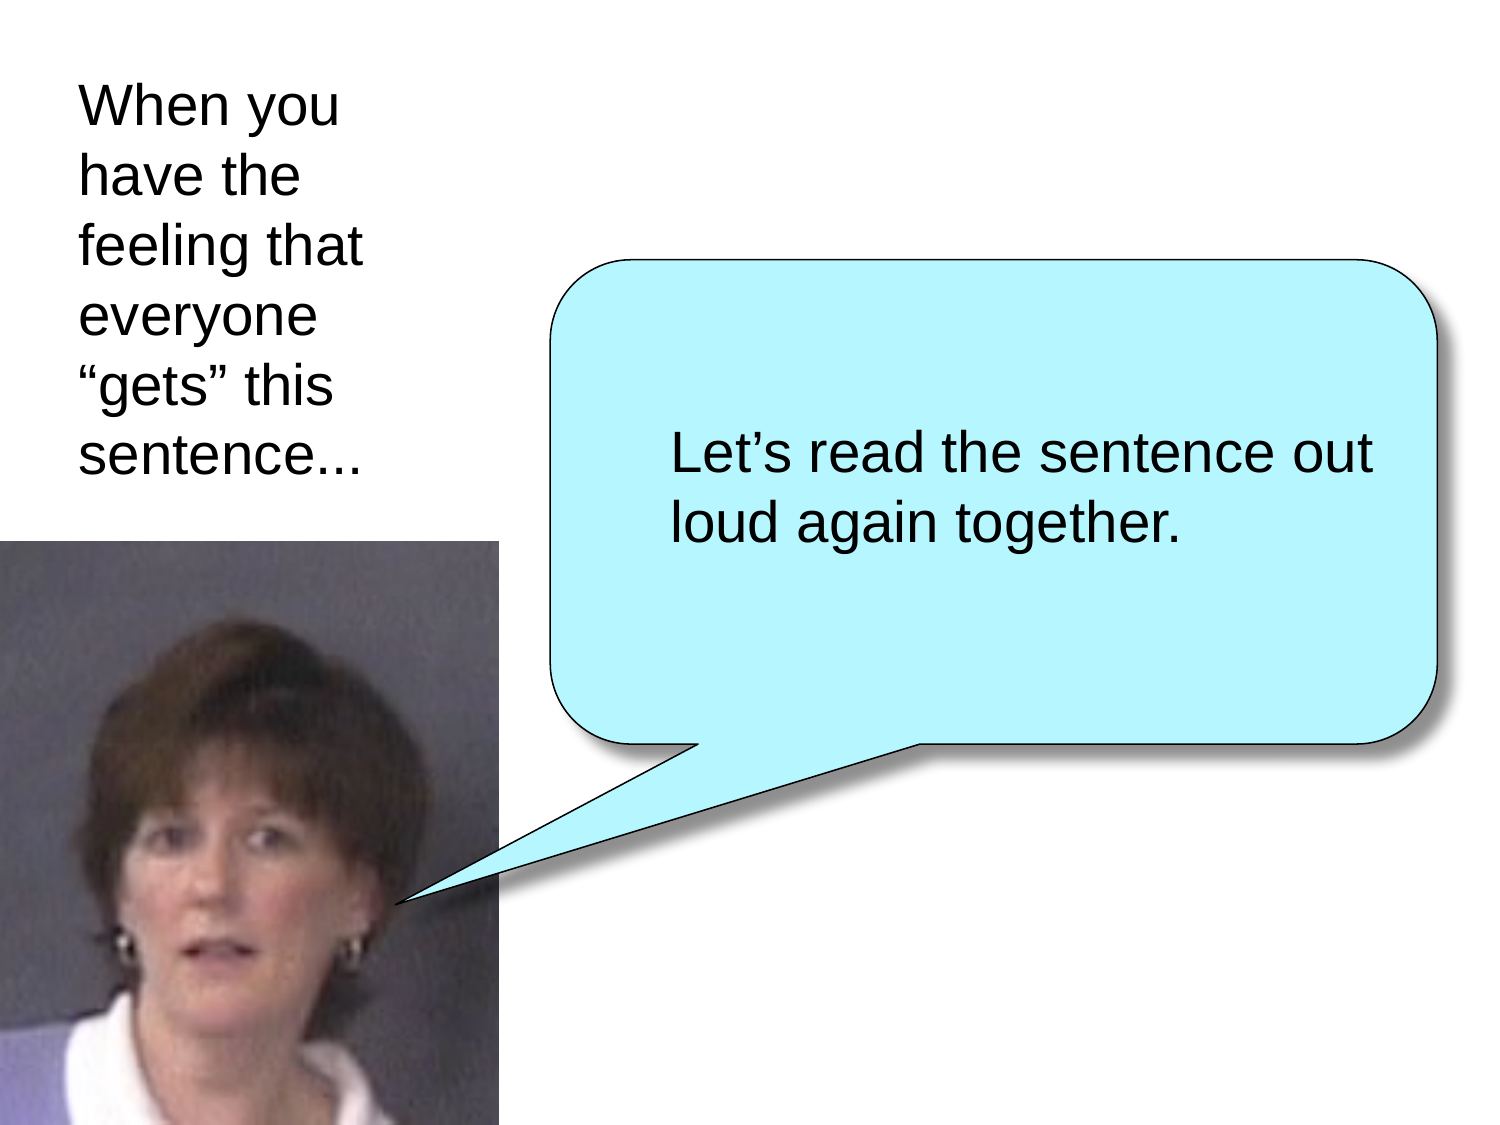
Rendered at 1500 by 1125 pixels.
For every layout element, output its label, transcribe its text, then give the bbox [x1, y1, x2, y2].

text_box When you have the feeling that everyone “gets” this sentence... [63, 59, 499, 495]
picture [0, 540, 499, 1125]
text_box Let’s read the sentence out loud again together. [655, 407, 1438, 562]
text_box [502, 259, 1438, 873]
